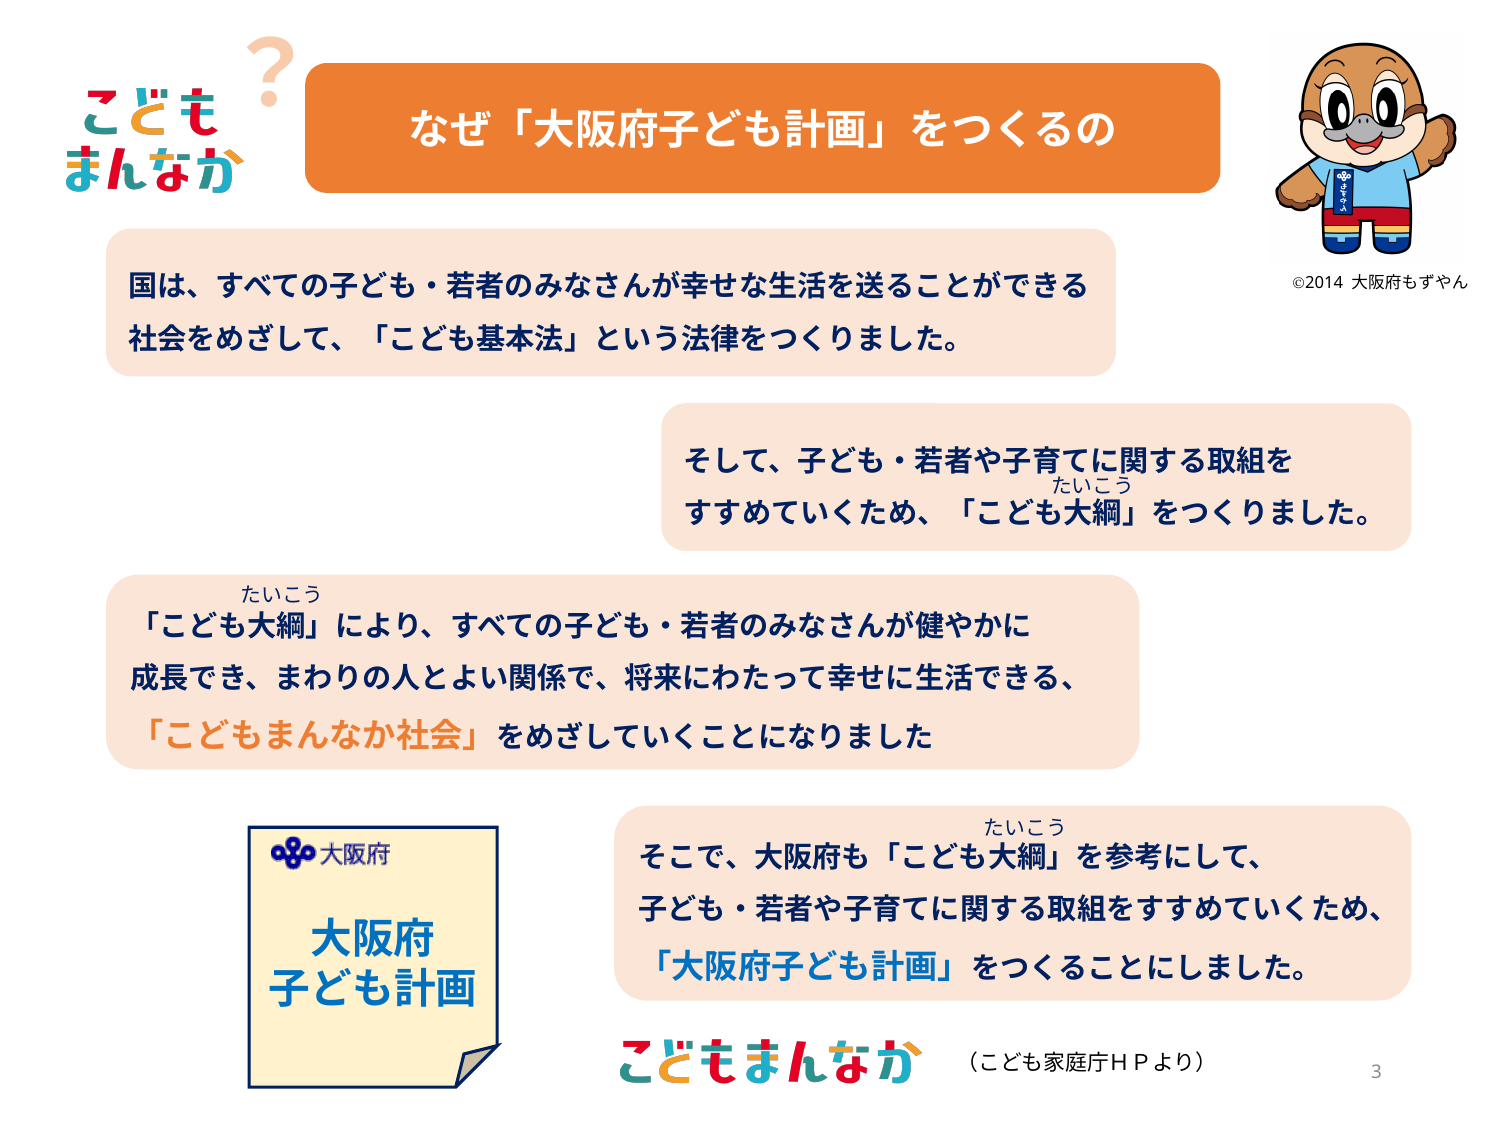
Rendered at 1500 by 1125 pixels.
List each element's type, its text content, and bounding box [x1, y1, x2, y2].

text_box （こども家庭庁ＨＰより） [1037, 1040, 1250, 1082]
text_box Ⓒ2014 大阪府もずやん [1230, 264, 1500, 299]
text_box たいこう [968, 807, 1087, 847]
text_box 「こども大綱」により、すべての子ども・若者のみなさんが健やかに 成長でき、まわりの人とよい関係で、将来にわたって幸せに生活できる、「こどもまんなか社会」をめざしていくことになりました [105, 573, 1141, 771]
picture [271, 836, 390, 870]
slide_number 3 [1059, 1042, 1397, 1103]
picture [1268, 32, 1464, 265]
text_box たいこう [1036, 464, 1155, 505]
picture [66, 88, 244, 193]
picture [504, 873, 1037, 1125]
text_box そこで、大阪府も「こども大綱」を参考にして、 子ども・若者や子育てに関する取組をすすめていくため、 「大阪府子ども計画」をつくることにしました。 [613, 804, 1413, 1002]
text_box なぜ「大阪府子ども計画」をつくるの [303, 61, 1222, 195]
text_box 国は、すべての子ども・若者のみなさんが幸せな生活を送ることができる 社会をめざして、「こども基本法」という法律をつくりました。 [104, 227, 1117, 378]
text_box ？ [209, 7, 334, 133]
text_box そして、子ども・若者や子育てに関する取組を すすめていくため、「こども大綱」をつくりました。 [660, 402, 1413, 552]
text_box 大阪府 子ども計画 [248, 826, 501, 1089]
text_box たいこう [226, 574, 345, 615]
